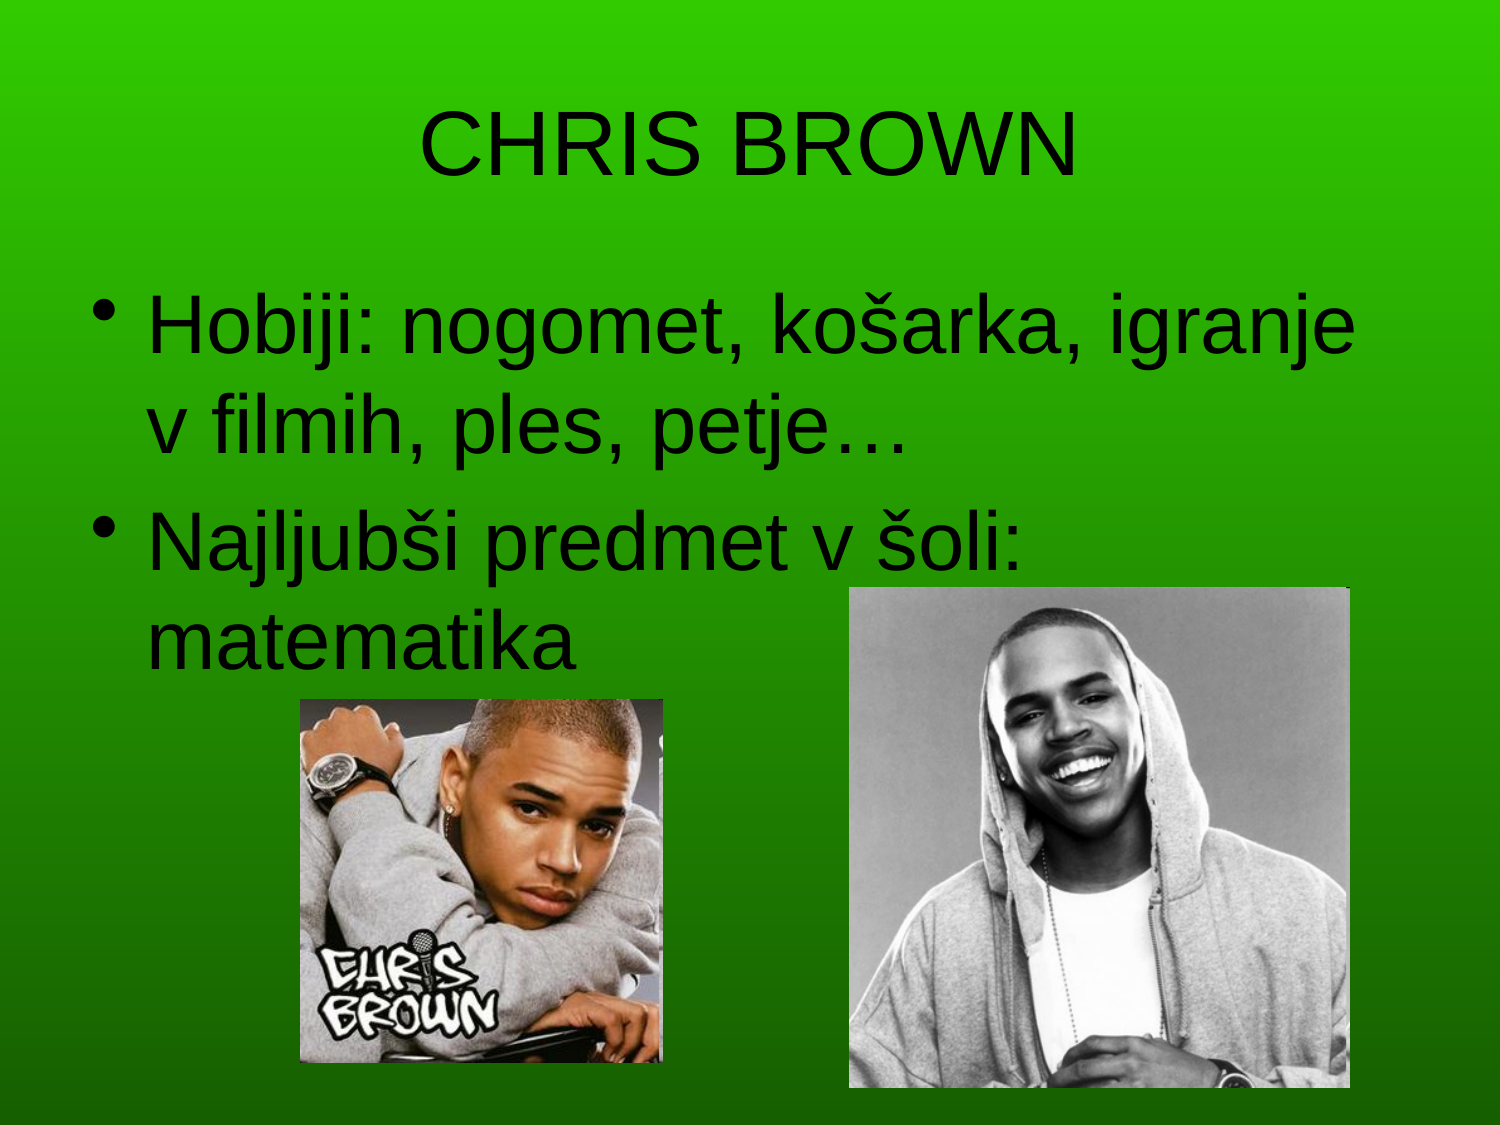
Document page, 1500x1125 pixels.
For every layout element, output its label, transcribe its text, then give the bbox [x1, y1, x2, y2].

picture [849, 587, 1350, 1088]
list Hobiji: nogomet, košarka, igranje v filmih, ples, petje… Najljubši predmet v šoli: matematika [75, 262, 1425, 1005]
picture [299, 699, 663, 1063]
title CHRIS BROWN [75, 45, 1425, 233]
